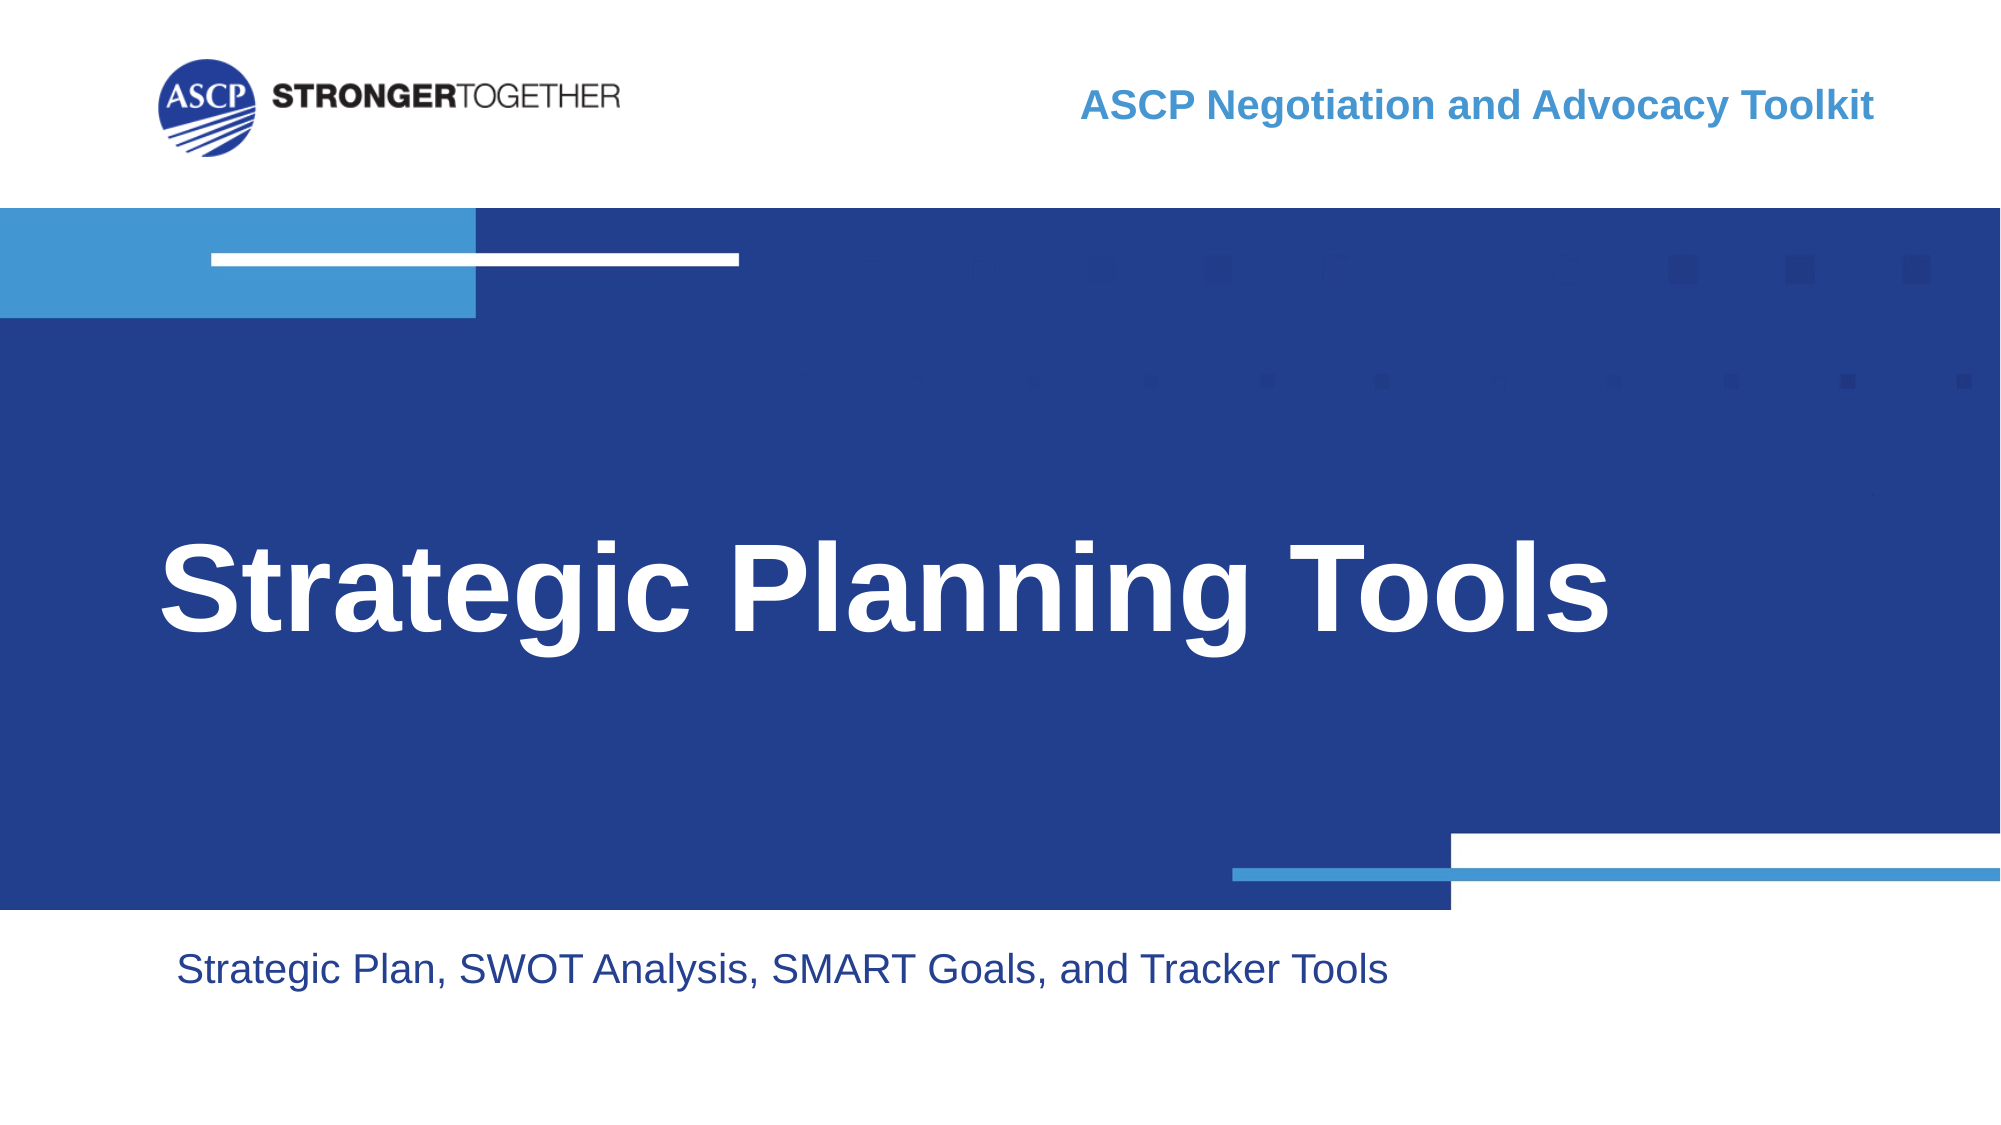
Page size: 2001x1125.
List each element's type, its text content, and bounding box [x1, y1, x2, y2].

subtitle Strategic Plan, SWOT Analysis, SMART Goals, and Tracker Tools [143, 939, 1644, 1104]
picture [0, 208, 2001, 910]
title Strategic Planning Tools [143, 438, 1644, 744]
picture [158, 59, 620, 157]
